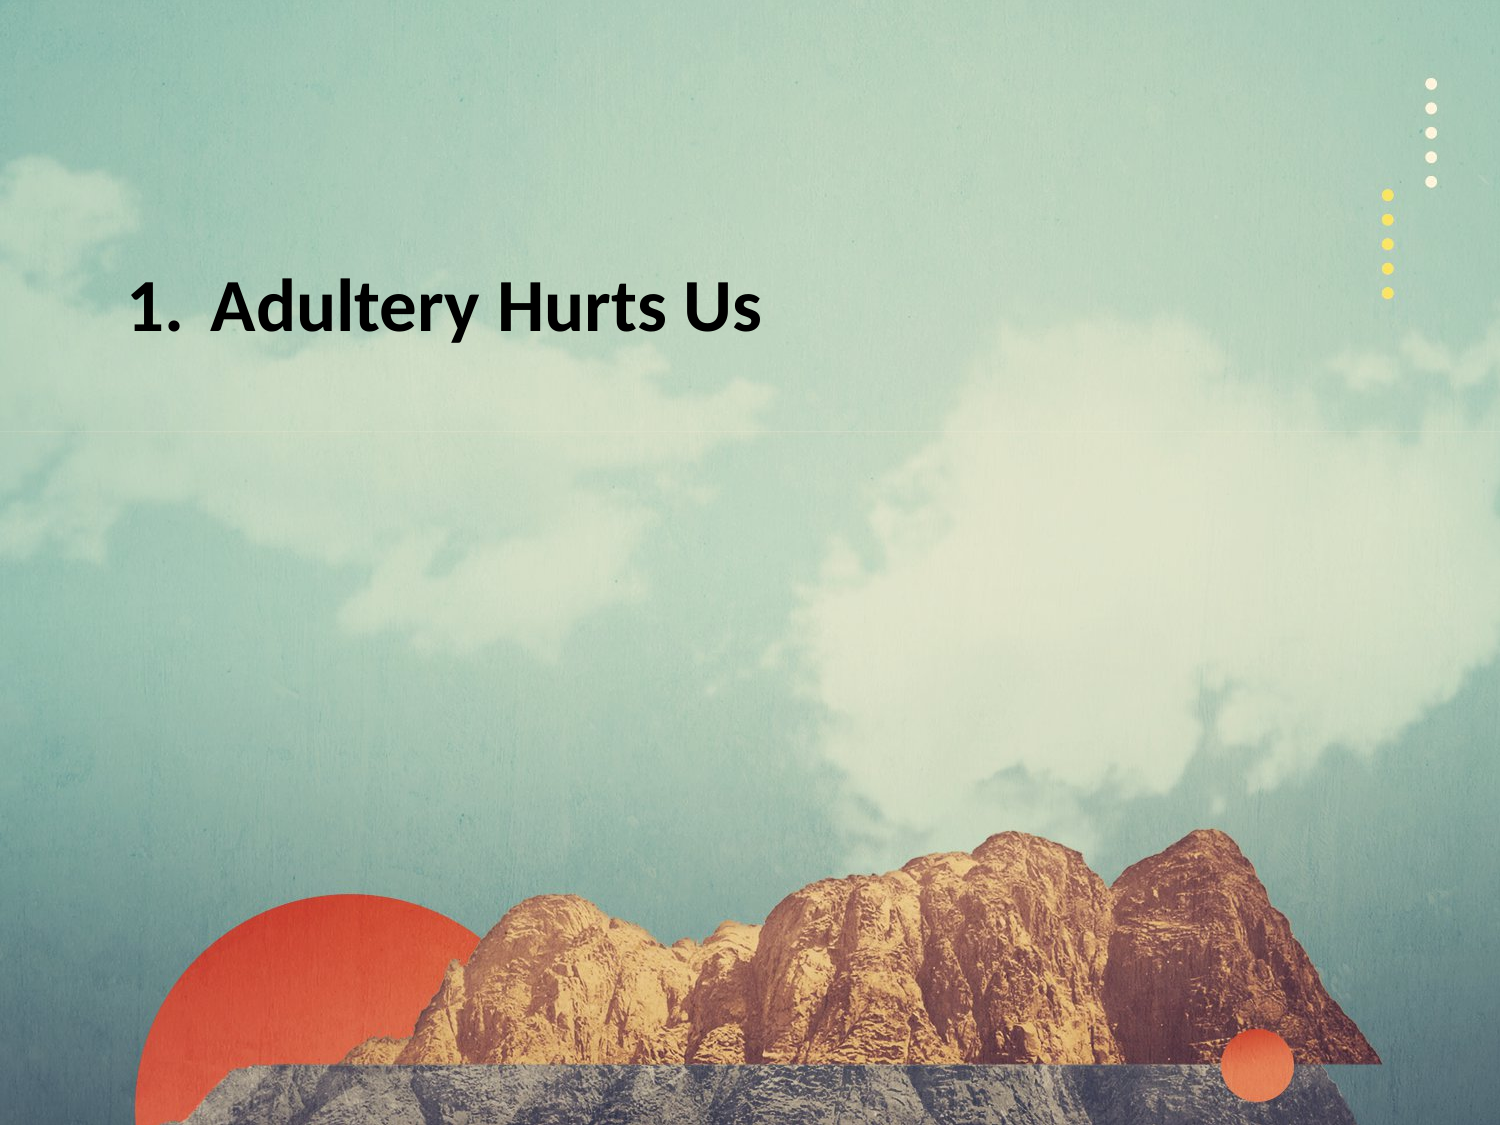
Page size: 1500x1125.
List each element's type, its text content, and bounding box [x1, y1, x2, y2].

picture [0, 0, 1500, 1125]
text_box Adultery Hurts Us [111, 249, 1438, 355]
